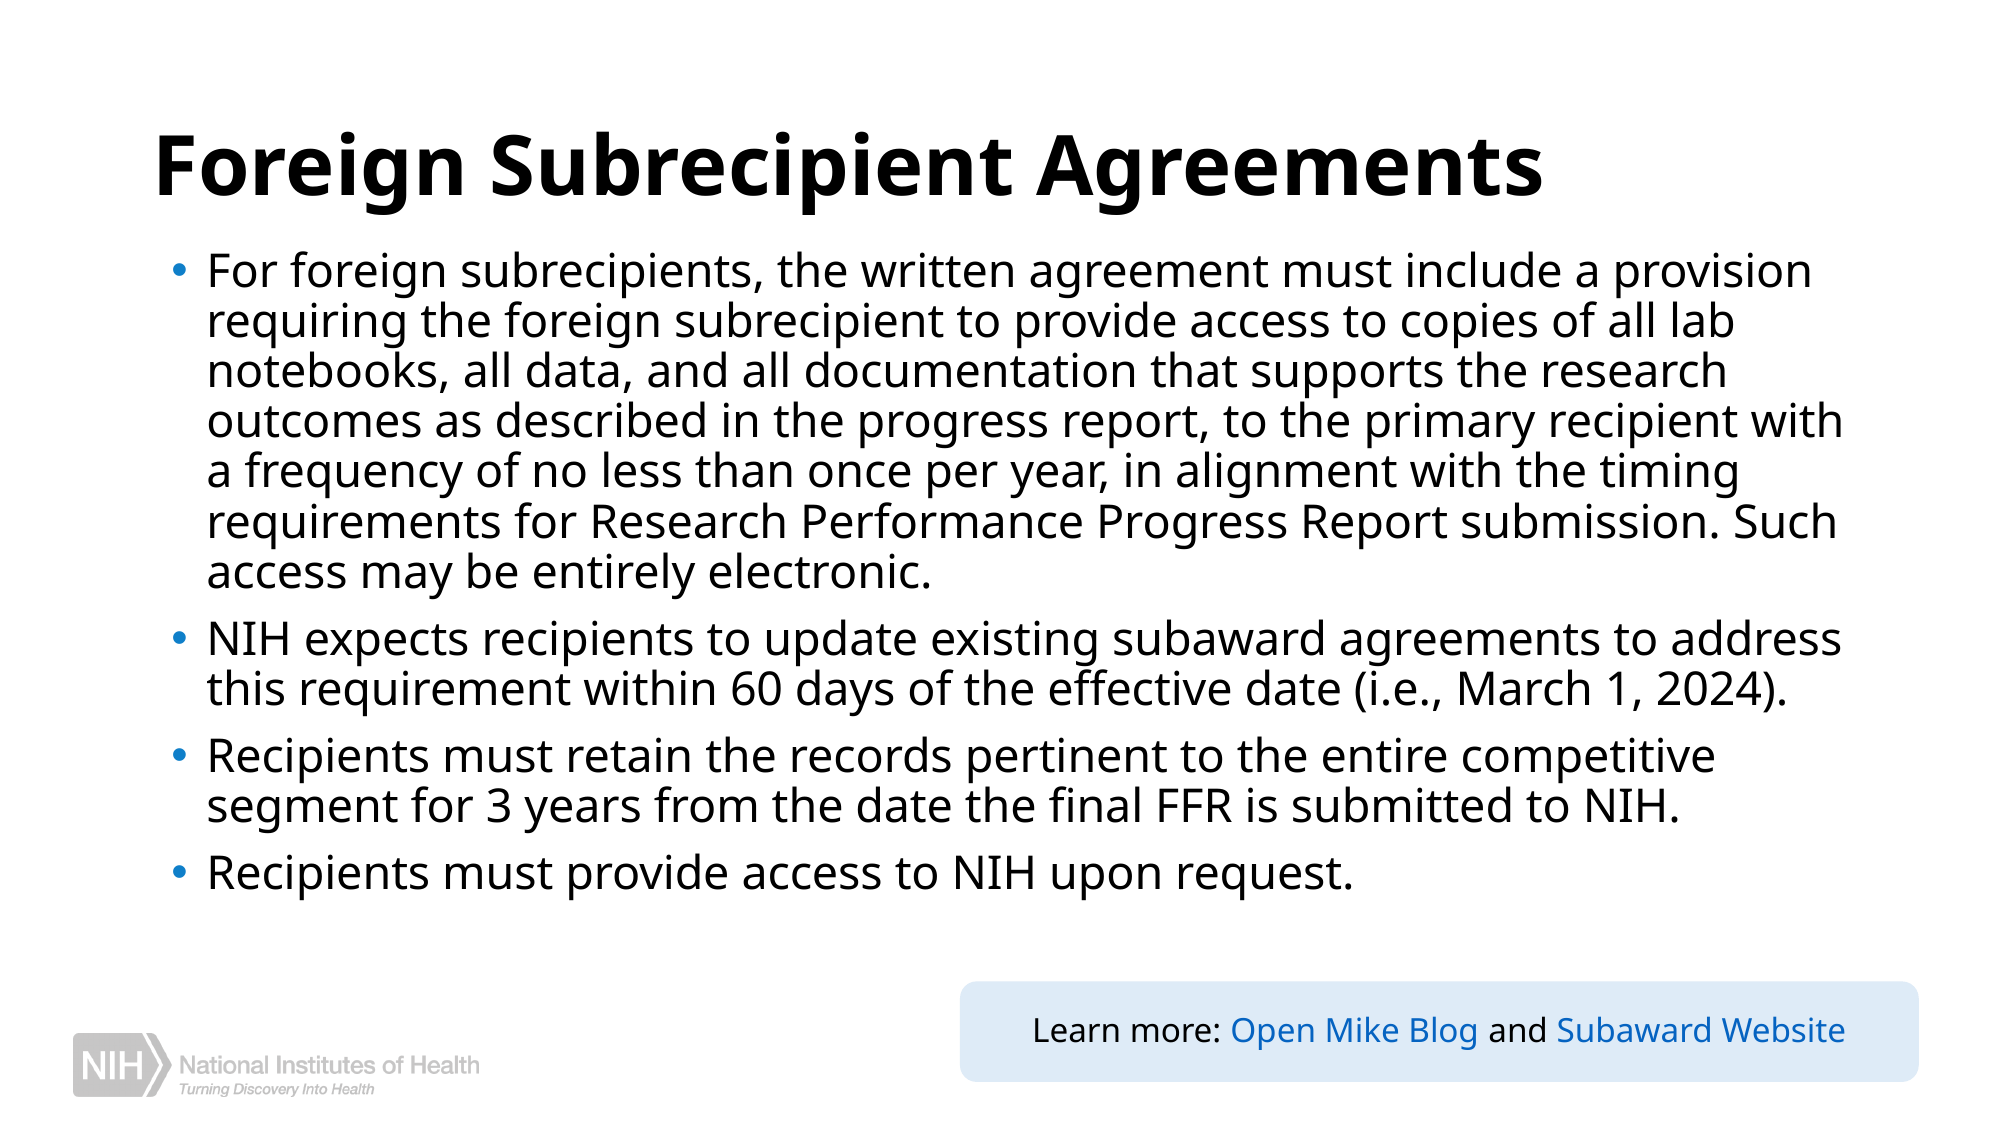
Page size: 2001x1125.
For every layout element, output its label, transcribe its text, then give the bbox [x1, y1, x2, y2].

title Foreign Subrecipient Agreements [137, 59, 1863, 278]
list For foreign subrecipients, the written agreement must include a provision requiring the foreign subrecipient to provide access to copies of all lab notebooks, all data, and all documentation that supports the research outcomes as described in the progress report, to the primary recipient with a frequency of no less than once per year, in alignment with the timing requirements for Research Performance Progress Report submission. Such access may be entirely electronic. NIH expects recipients to update existing subaward agreements to address this requirement within 60 days of the effective date (i.e., March 1, 2024). Recipients must retain the records pertinent to the entire competitive segment for 3 years from the date the final FFR is submitted to NIH. Recipients must provide access to NIH upon request. [156, 239, 1882, 954]
text_box Learn more: Open Mike Blog and Subaward Website [959, 981, 1919, 1082]
